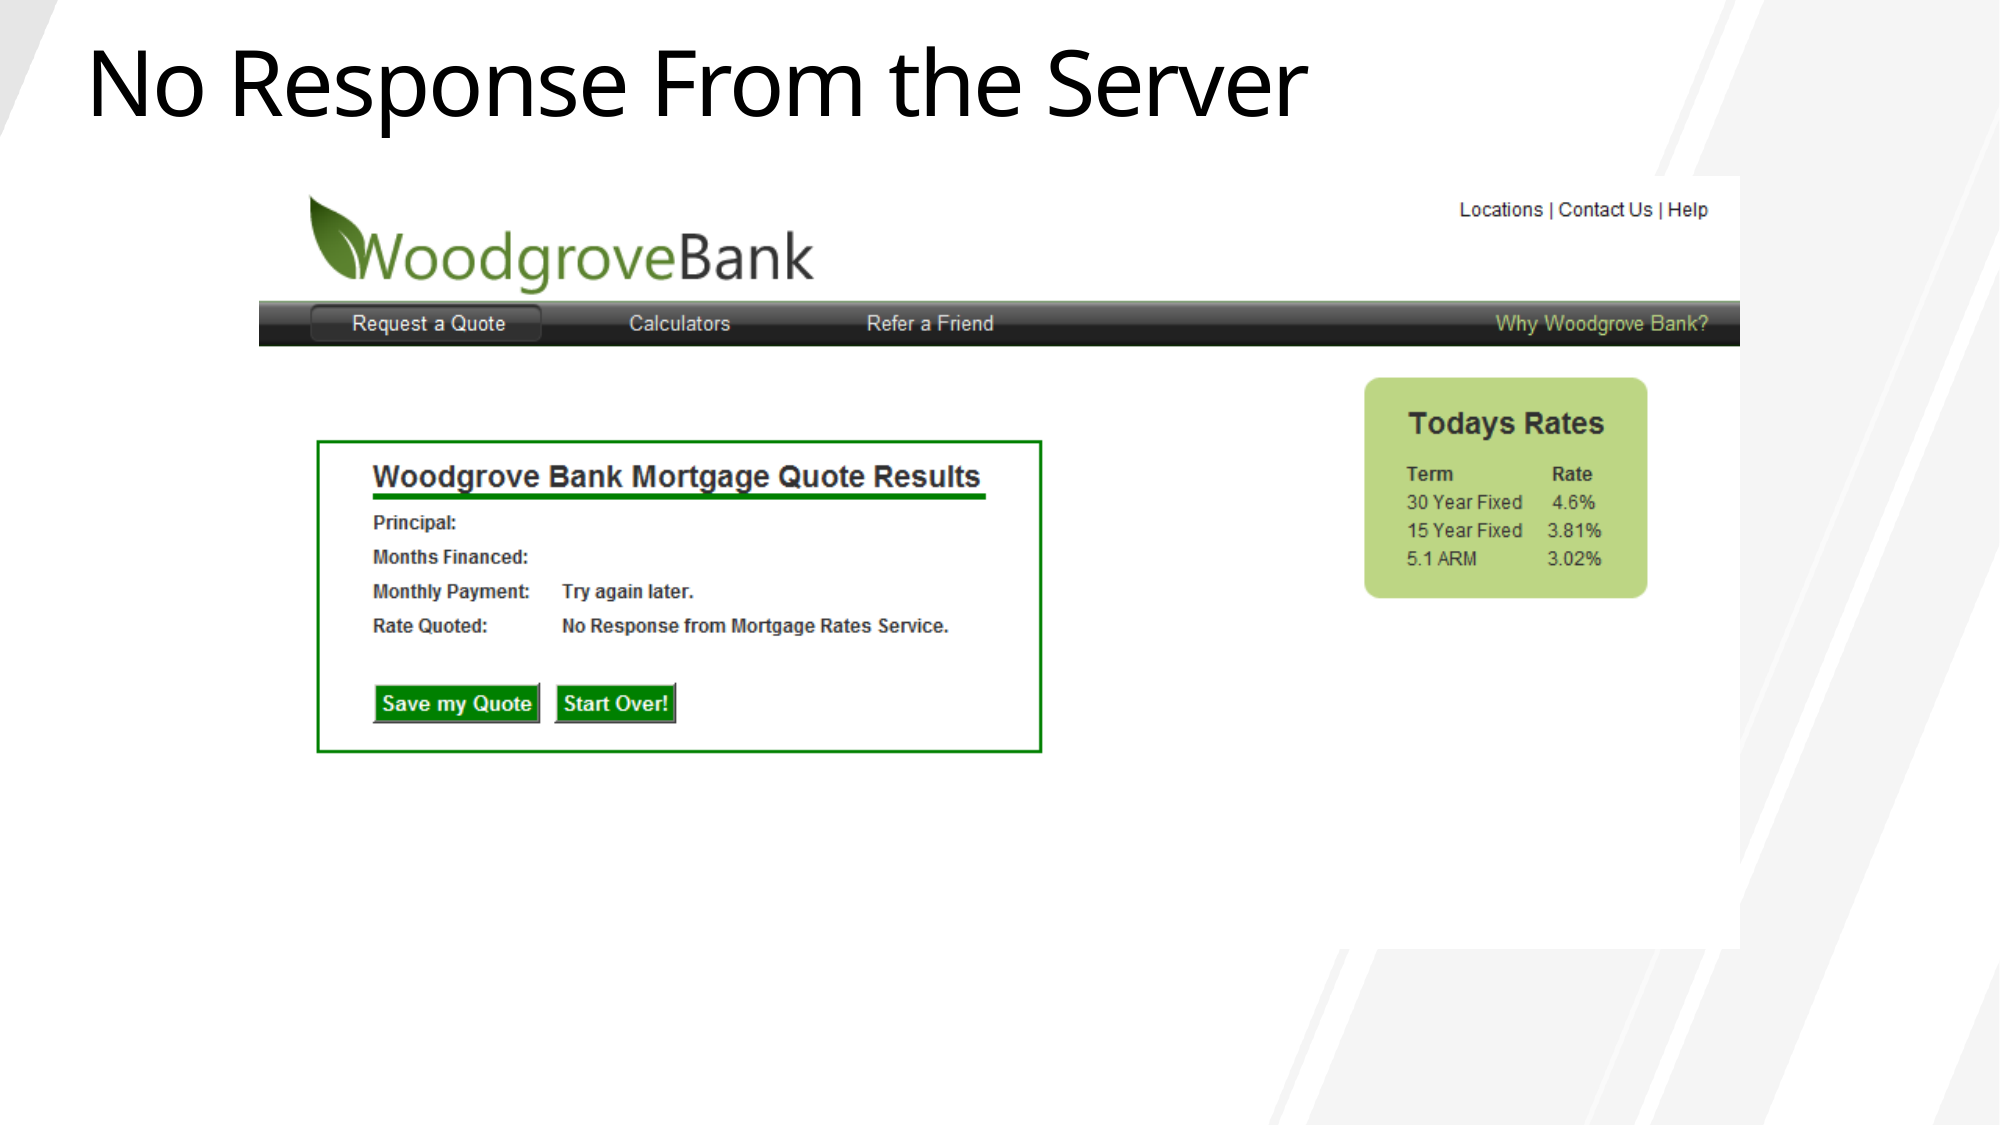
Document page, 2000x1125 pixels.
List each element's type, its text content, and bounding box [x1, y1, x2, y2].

title No Response From the Server [85, 37, 1914, 138]
picture [0, 0, 2000, 1125]
